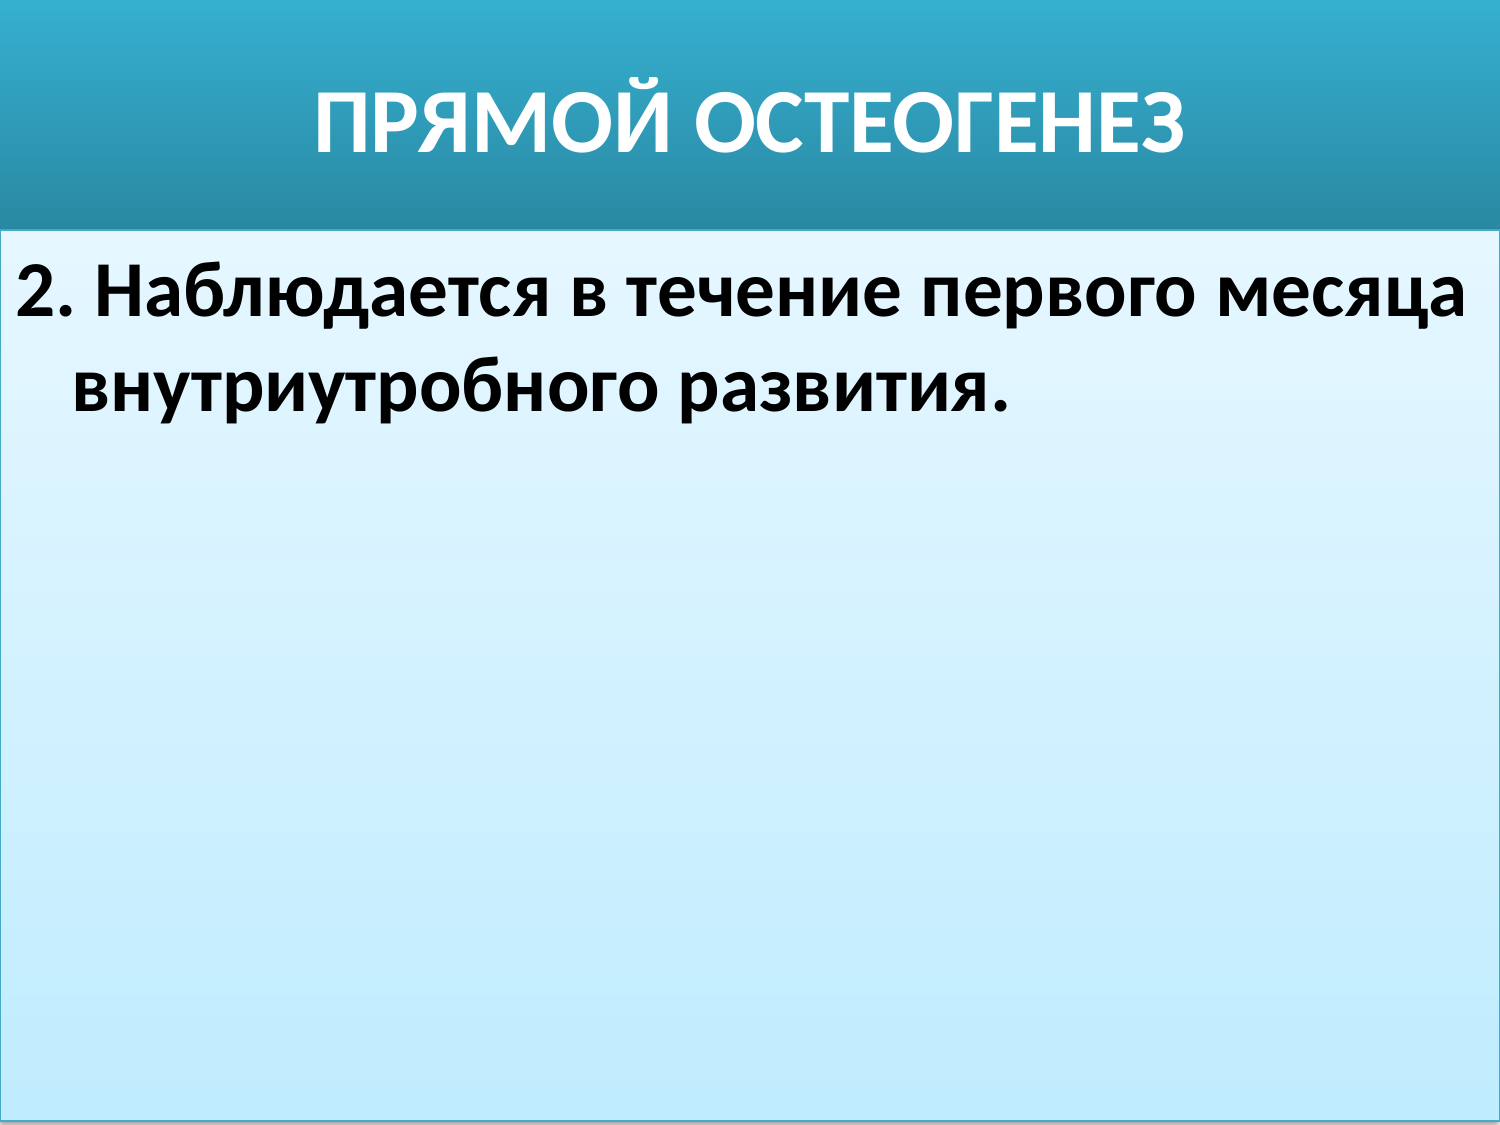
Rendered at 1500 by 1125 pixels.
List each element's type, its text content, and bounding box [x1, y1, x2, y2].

list 2. Наблюдается в течение первого месяца внутриутробного развития. [0, 229, 1500, 1122]
title ПРЯМОЙ ОСТЕОГЕНЕЗ [0, 0, 1500, 229]
